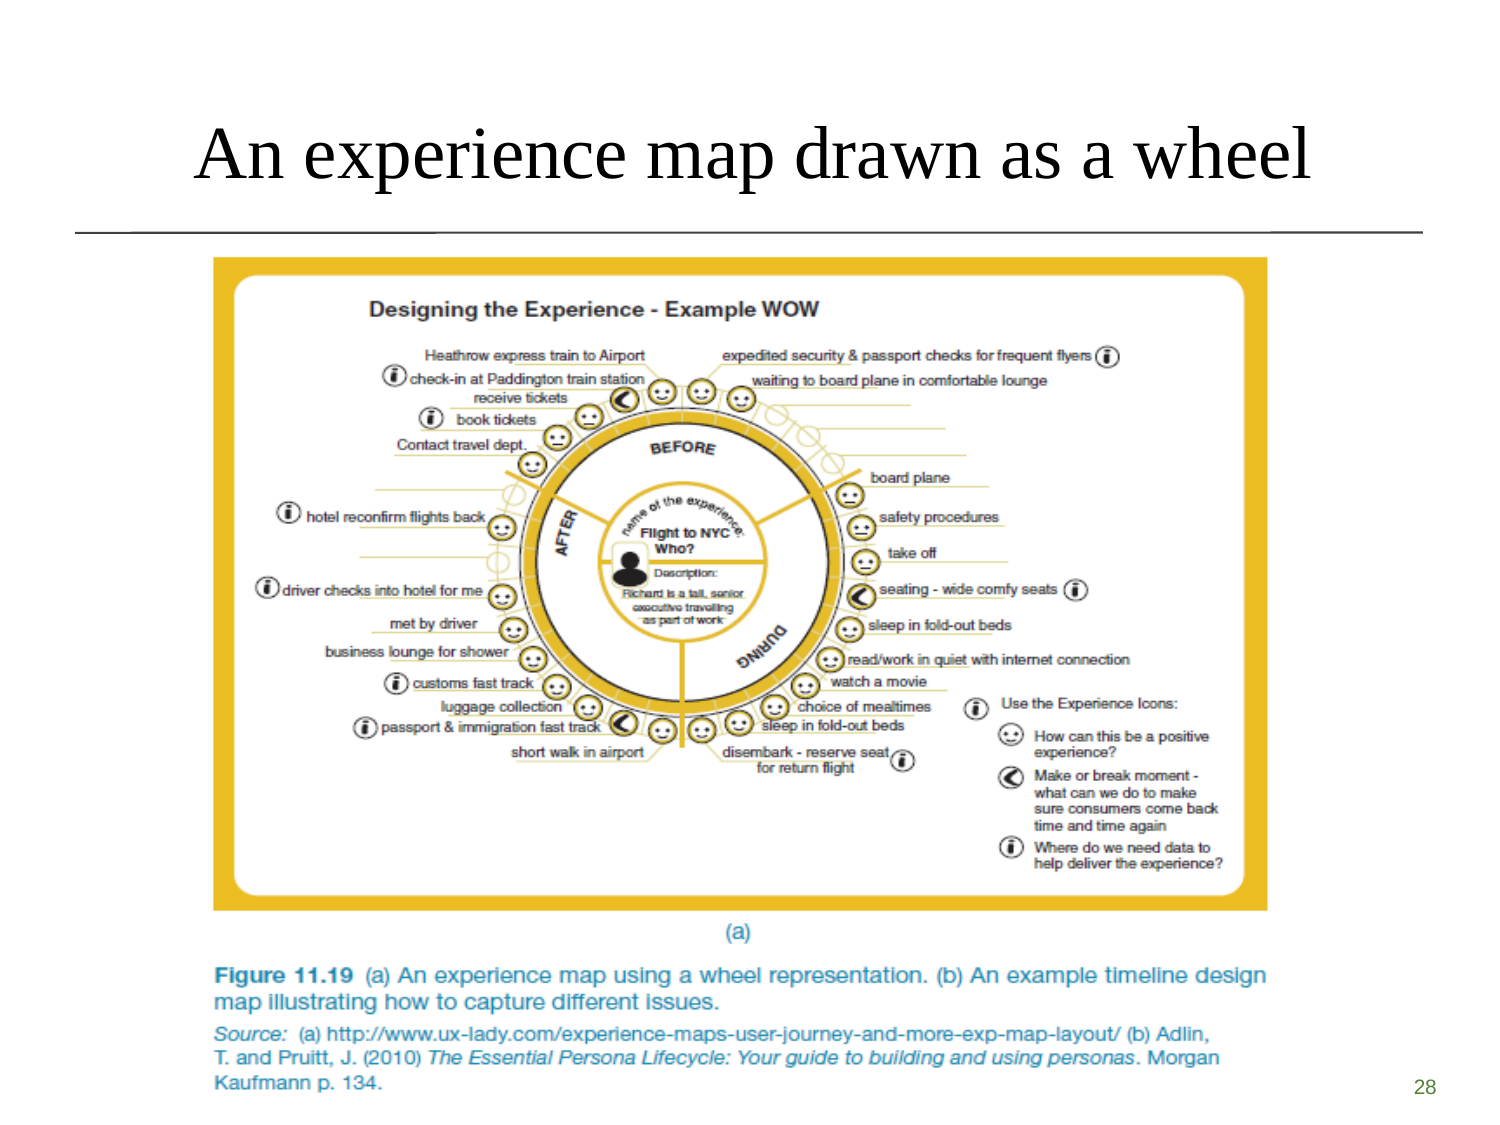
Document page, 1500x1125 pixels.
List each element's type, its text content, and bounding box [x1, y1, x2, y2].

title An experience map drawn as a wheel [78, 108, 1429, 200]
text_box 28 [1399, 1066, 1459, 1106]
picture [205, 248, 1280, 1107]
